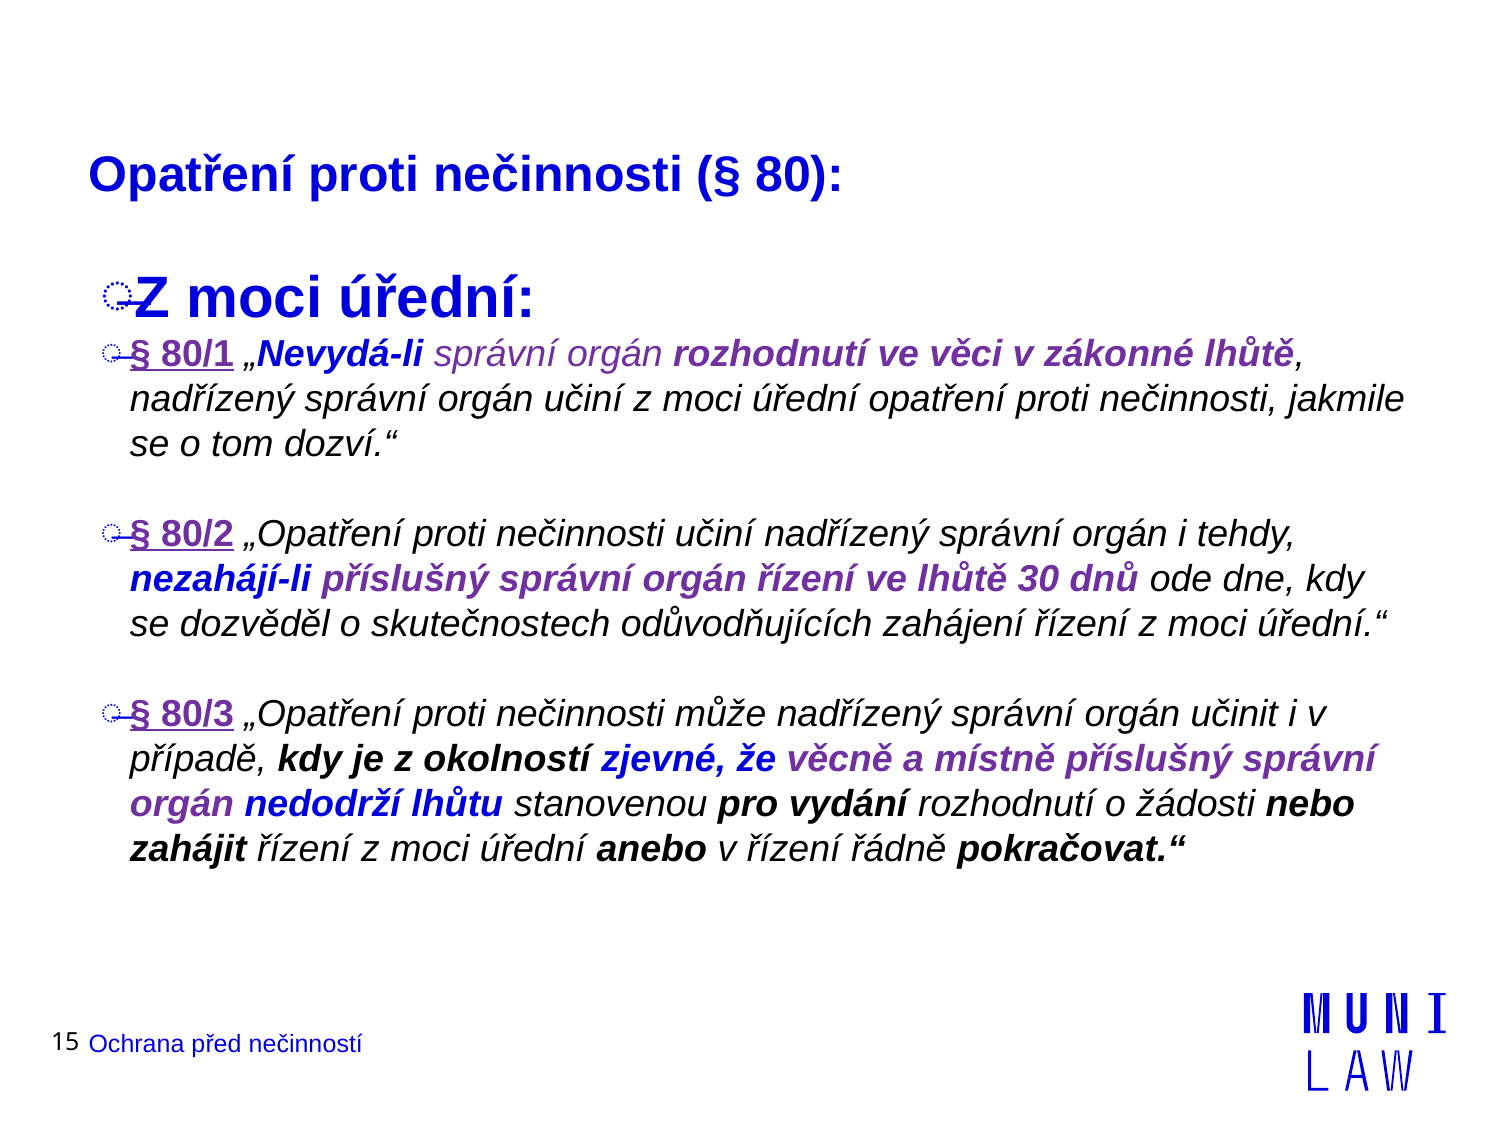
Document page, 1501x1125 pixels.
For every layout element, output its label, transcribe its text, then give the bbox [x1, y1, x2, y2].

list Z moci úřední: § 80/1 „Nevydá-li správní orgán rozhodnutí ve věci v zákonné lhůtě, nadřízený správní orgán učiní z moci úřední opatření proti nečinnosti, jakmile se o tom dozví.“ § 80/2 „Opatření proti nečinnosti učiní nadřízený správní orgán i tehdy, nezahájí-li příslušný správní orgán řízení ve lhůtě 30 dnů ode dne, kdy se dozvěděl o skutečnostech odůvodňujících zahájení řízení z moci úřední.“ § 80/3 „Opatření proti nečinnosti může nadřízený správní orgán učinit i v případě, kdy je z okolností zjevné, že věcně a místně příslušný správní orgán nedodrží lhůtu stanovenou pro vydání rozhodnutí o žádosti nebo zahájit řízení z moci úřední anebo v řízení řádně pokračovat.“ [88, 223, 1412, 957]
footer Ochrana před nečinností [88, 1021, 1064, 1063]
slide_number 15 [50, 1021, 82, 1063]
title Opatření proti nečinnosti (§ 80): [88, 118, 1412, 193]
